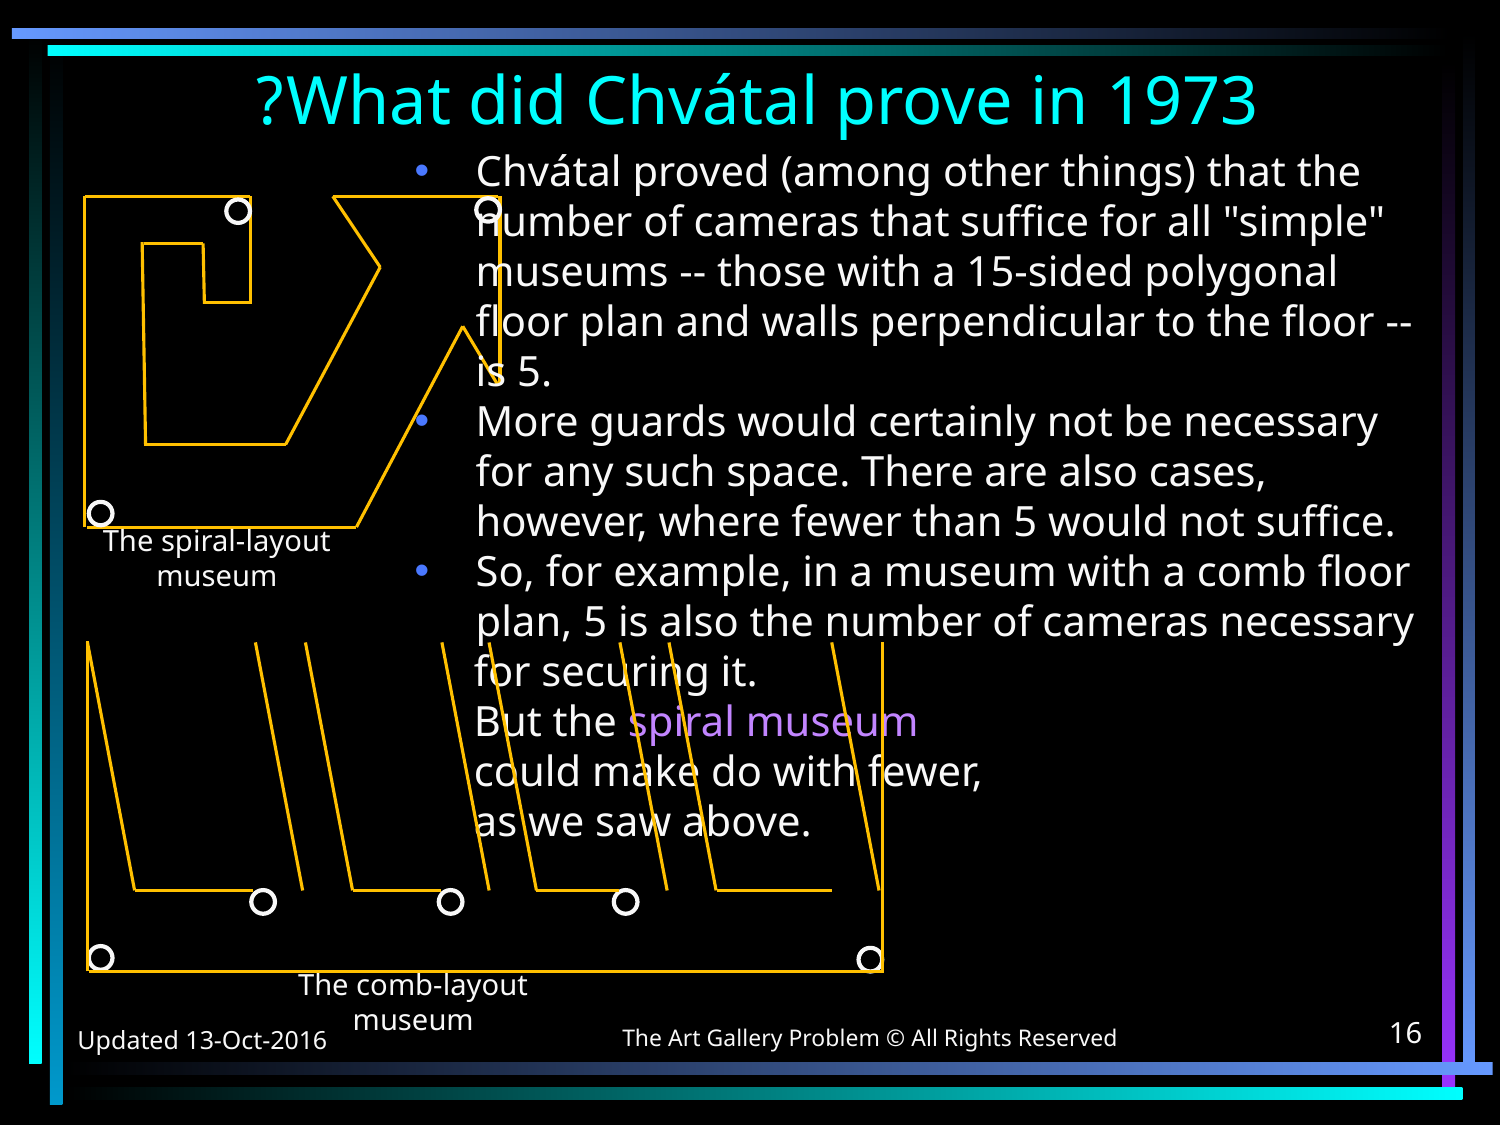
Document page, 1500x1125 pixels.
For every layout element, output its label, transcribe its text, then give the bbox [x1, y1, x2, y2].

text_box Chvátal proved (among other things) that the number of cameras that suffice for all "simple" museums -- those with a 15-sided polygonal floor plan and walls perpendicular to the floor -- is 5. More guards would certainly not be necessary for any such space. There are also cases, however, where fewer than 5 would not suffice. So, for example, in a museum with a comb floor plan, 5 is also the number of cameras necessary for securing it. But the spiral museum could make do with fewer, as we saw above. [399, 137, 1450, 903]
slide_number Updated 13-Oct-2016 [62, 986, 376, 1062]
title What did Chvátal prove in 1973? [99, 50, 1413, 188]
text_box The spiral-layout museum [33, 515, 399, 600]
text_box The comb-layout museum [230, 982, 597, 1044]
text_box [84, 196, 501, 528]
footer The Art Gallery Problem © All Rights Reserved [546, 983, 1201, 1059]
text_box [87, 640, 883, 974]
slide_number 16 [1124, 986, 1438, 1062]
